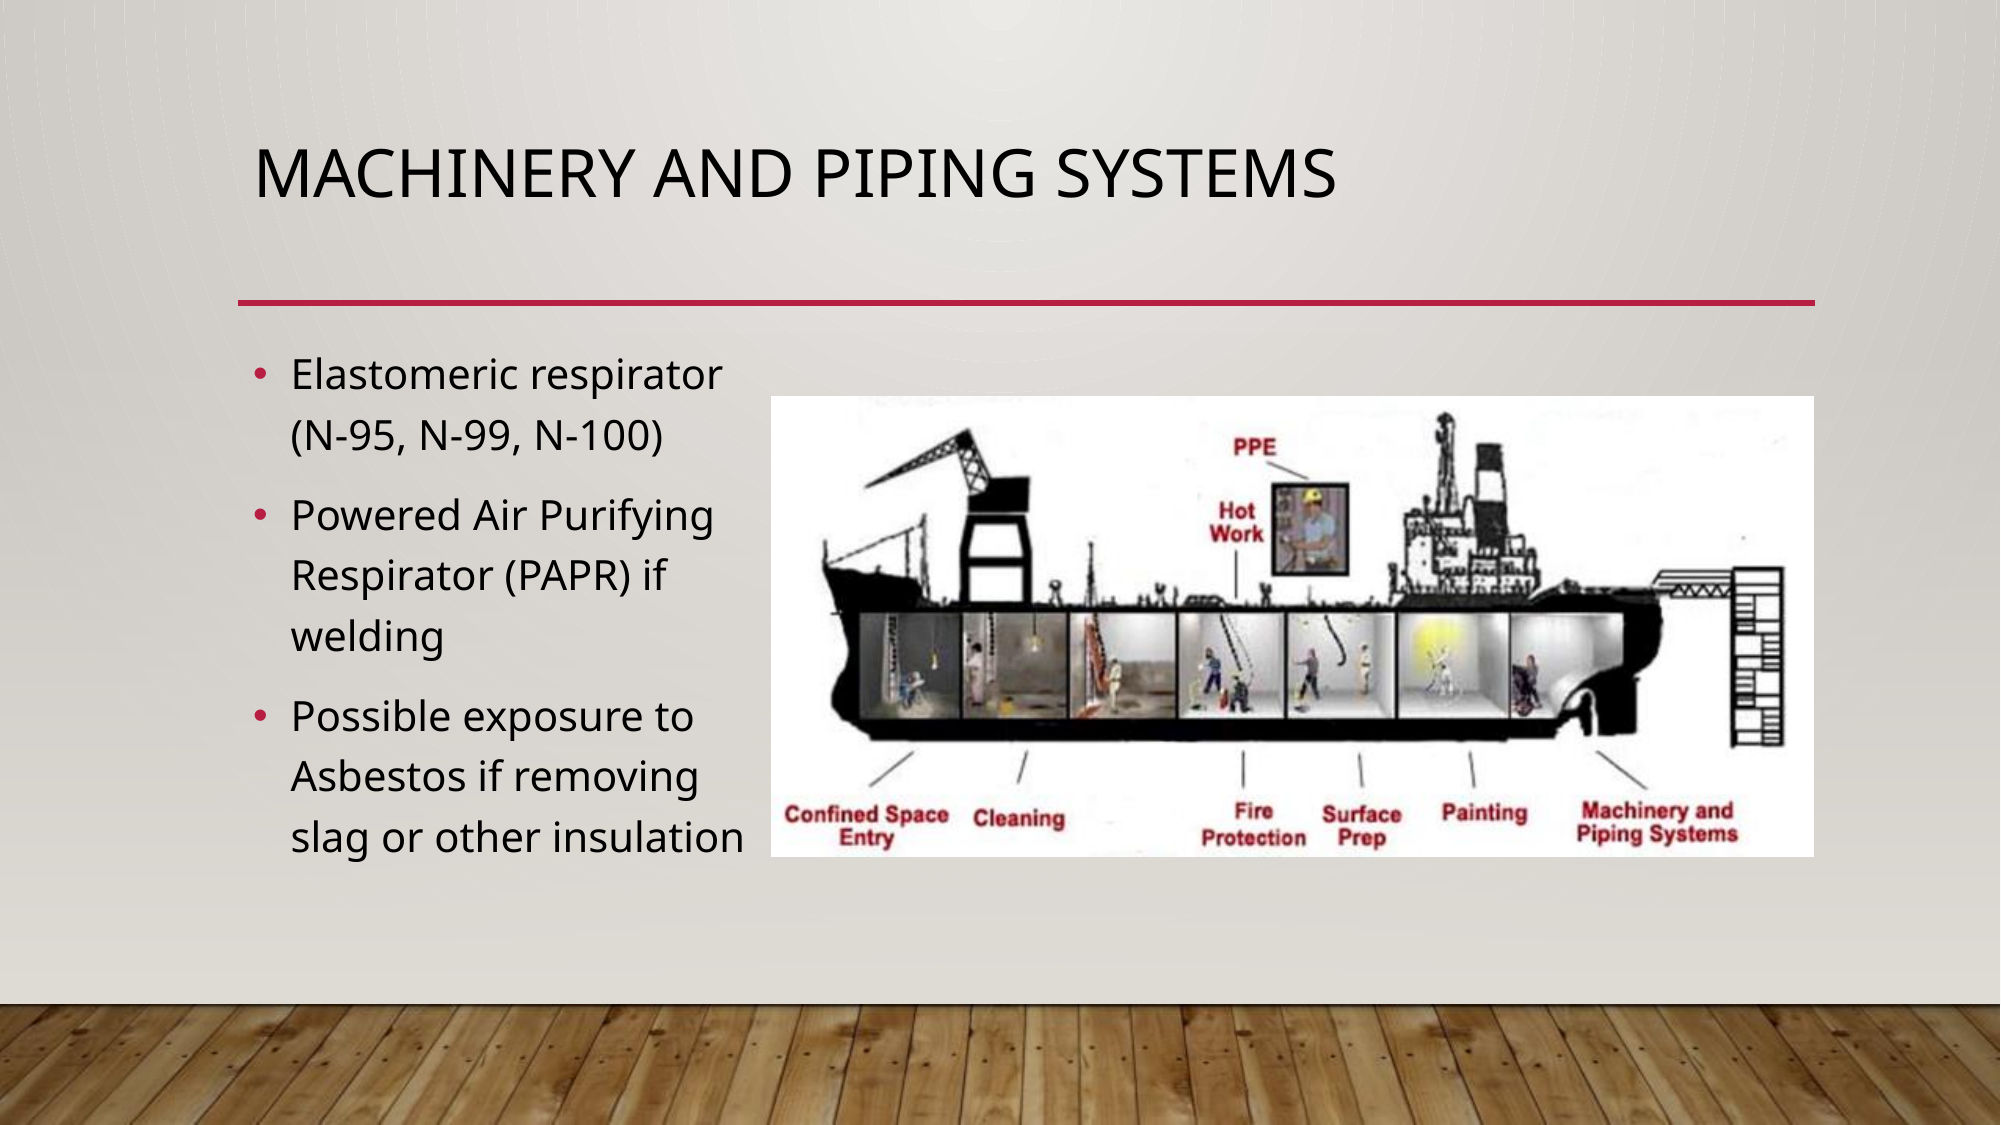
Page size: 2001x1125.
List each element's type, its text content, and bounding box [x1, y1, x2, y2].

title Machinery and piping systems [238, 131, 1814, 305]
picture [0, 1004, 2000, 1125]
list Elastomeric respirator (N-95, N-99, N-100) Powered Air Purifying Respirator (PAPR) if welding Possible exposure to Asbestos if removing slag or other insulation [238, 330, 772, 897]
picture [771, 395, 1814, 858]
